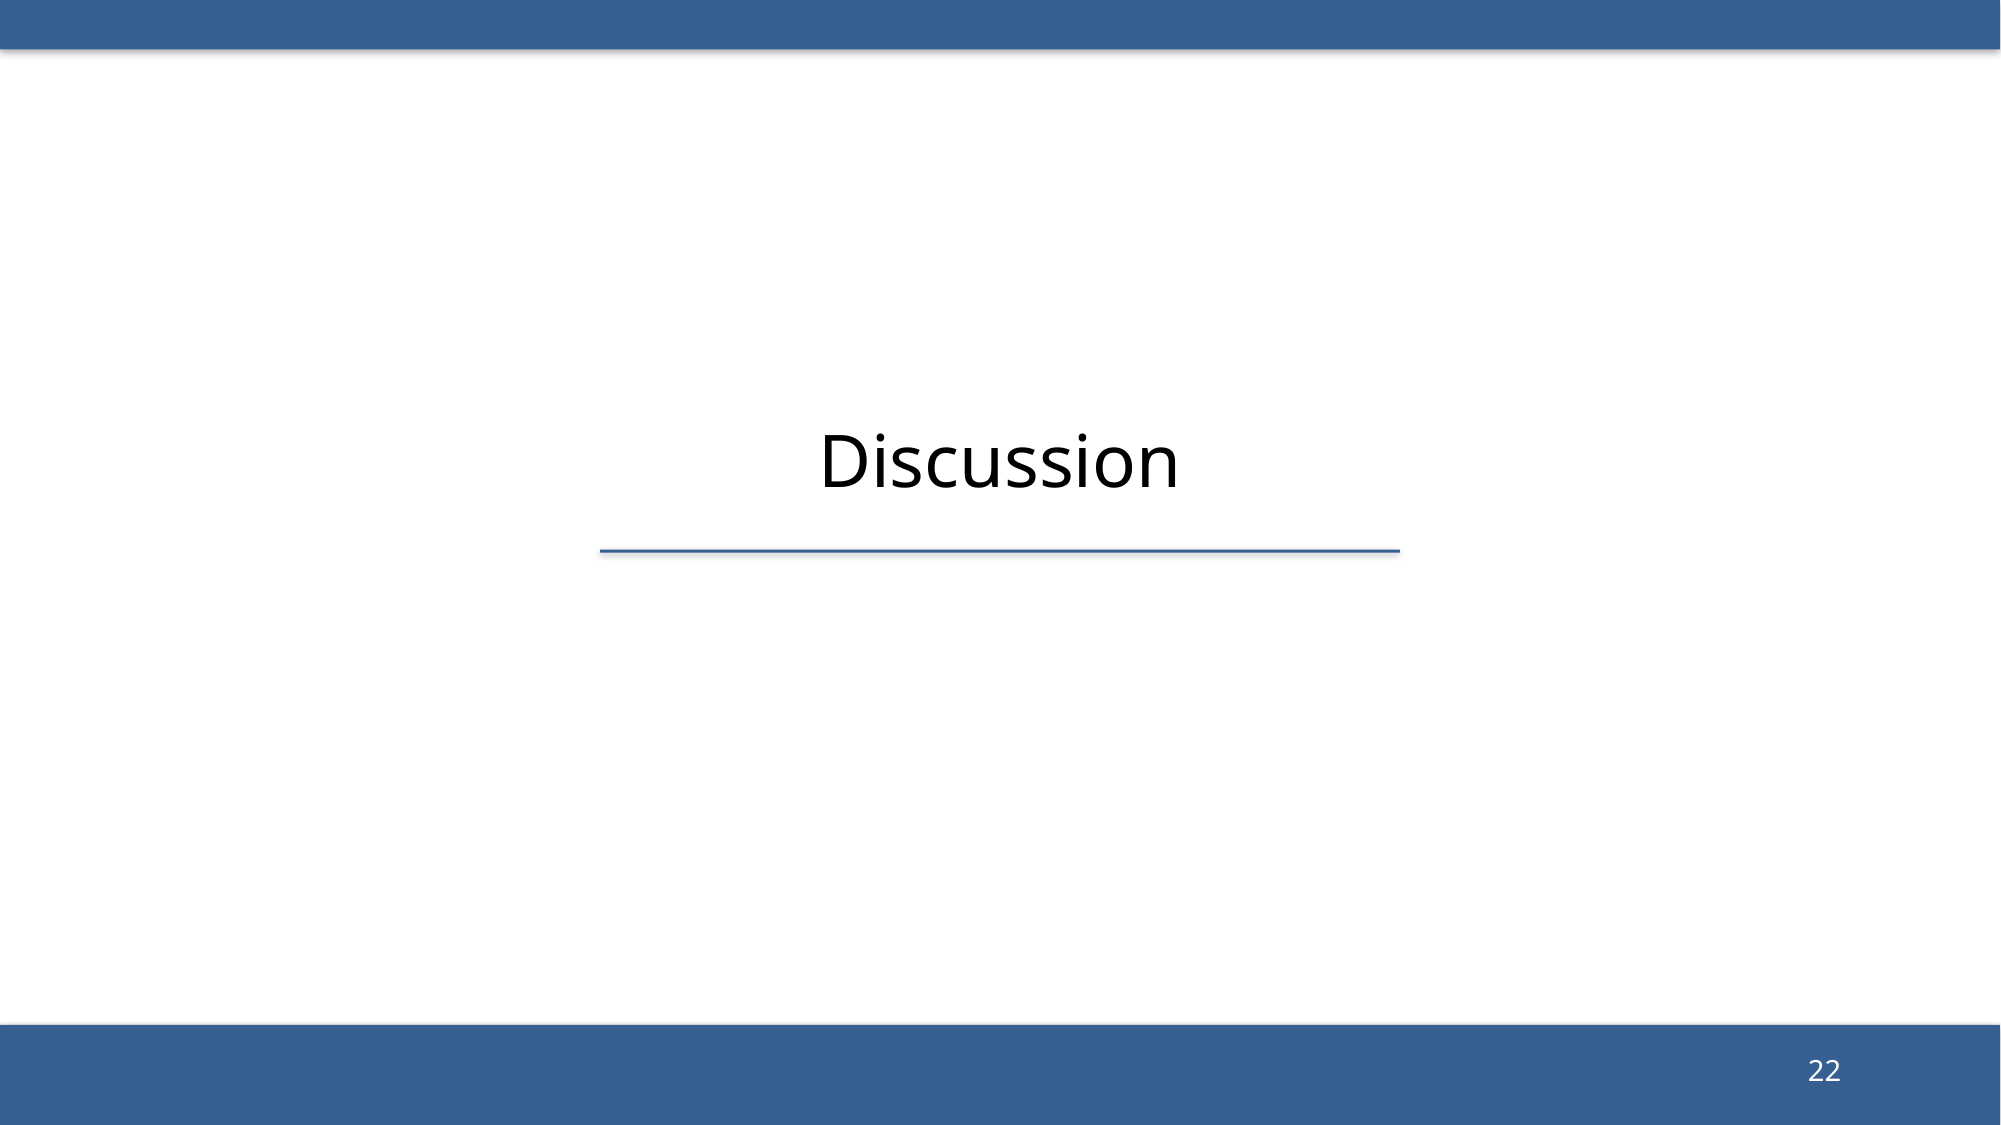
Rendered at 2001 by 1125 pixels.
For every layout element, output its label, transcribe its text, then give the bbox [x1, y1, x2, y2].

slide_number 22 [1793, 1042, 1900, 1103]
list Discussion [137, 407, 1863, 510]
